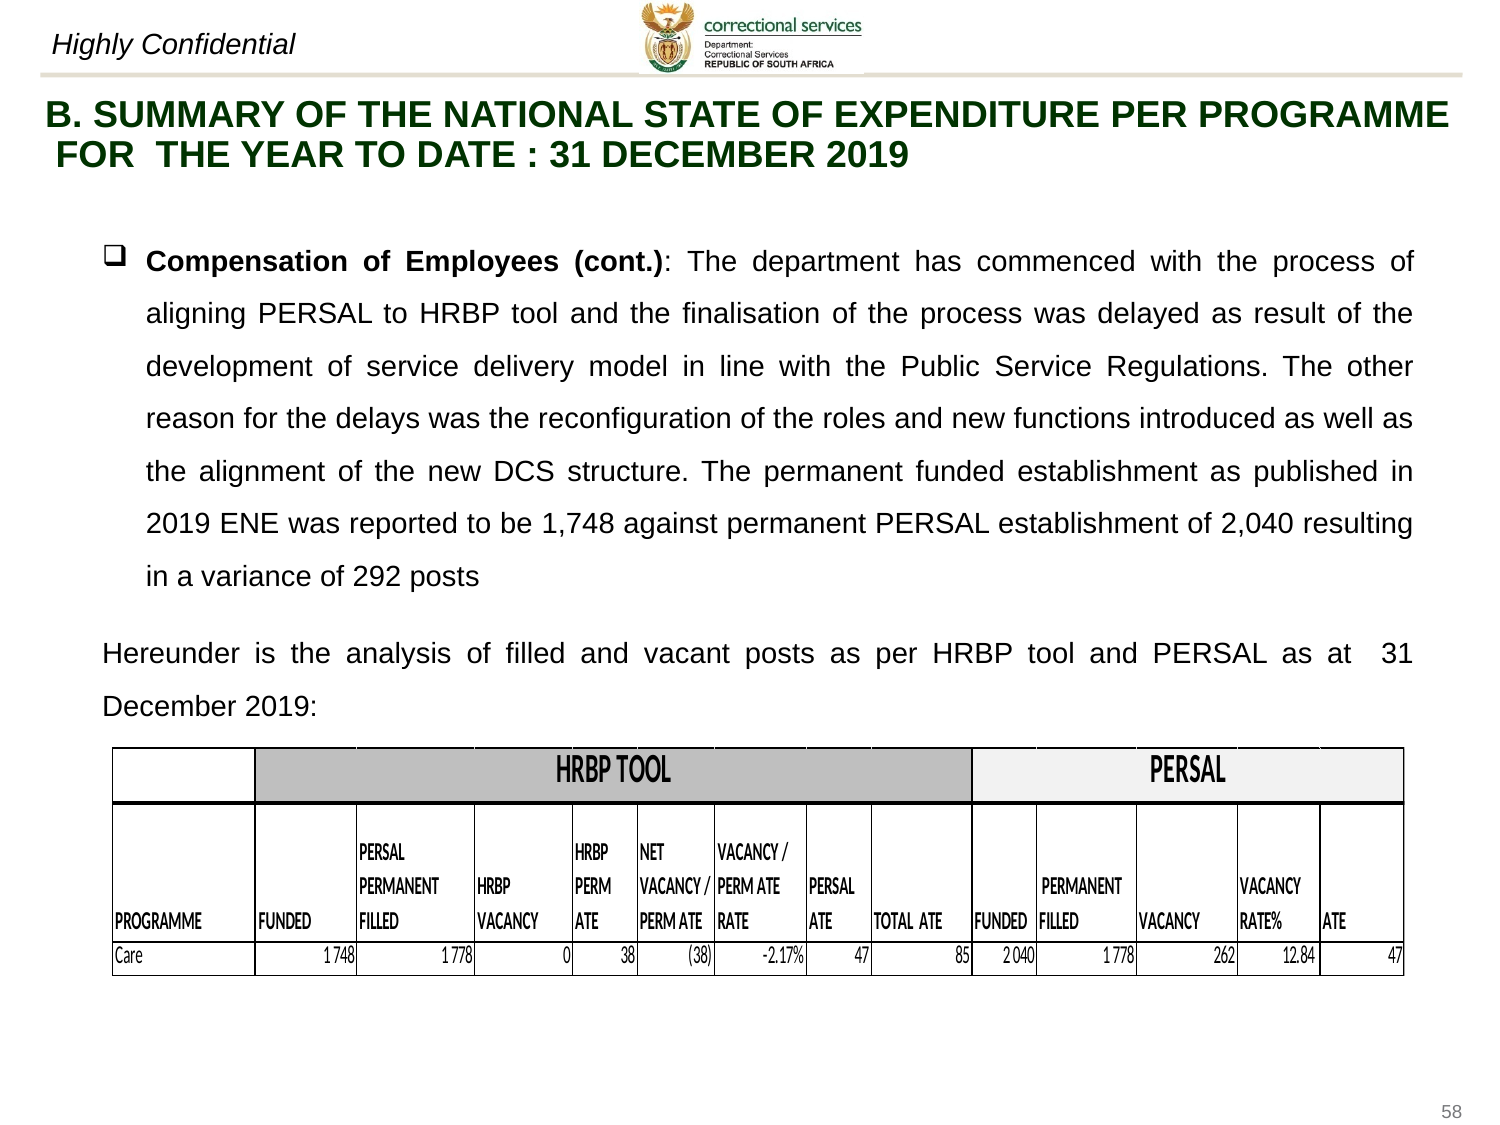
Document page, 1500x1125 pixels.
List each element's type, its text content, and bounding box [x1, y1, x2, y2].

text_box [17, 35, 1500, 95]
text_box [111, 747, 1406, 978]
picture [639, 0, 864, 35]
text_box Compensation of Employees (cont.): The department has commenced with the process of aligning PERSAL to HRBP tool and the finalisation of the process was delayed as result of the development of service delivery model in line with the Public Service Regulations. The other reason for the delays was the reconfiguration of the roles and new functions introduced as well as the alignment of the new DCS structure. The permanent funded establishment as published in 2019 ENE was reported to be 1,748 against permanent PERSAL establishment of 2,040 resulting in a variance of 292 posts Hereunder is the analysis of filled and vacant posts as per HRBP tool and PERSAL as at 31 December 2019: [87, 217, 1431, 884]
text_box B. SUMMARY OF THE NATIONAL STATE OF EXPENDITURE PER PROGRAMME FOR THE YEAR TO DATE : 31 DECEMBER 2019 [45, 94, 1461, 217]
